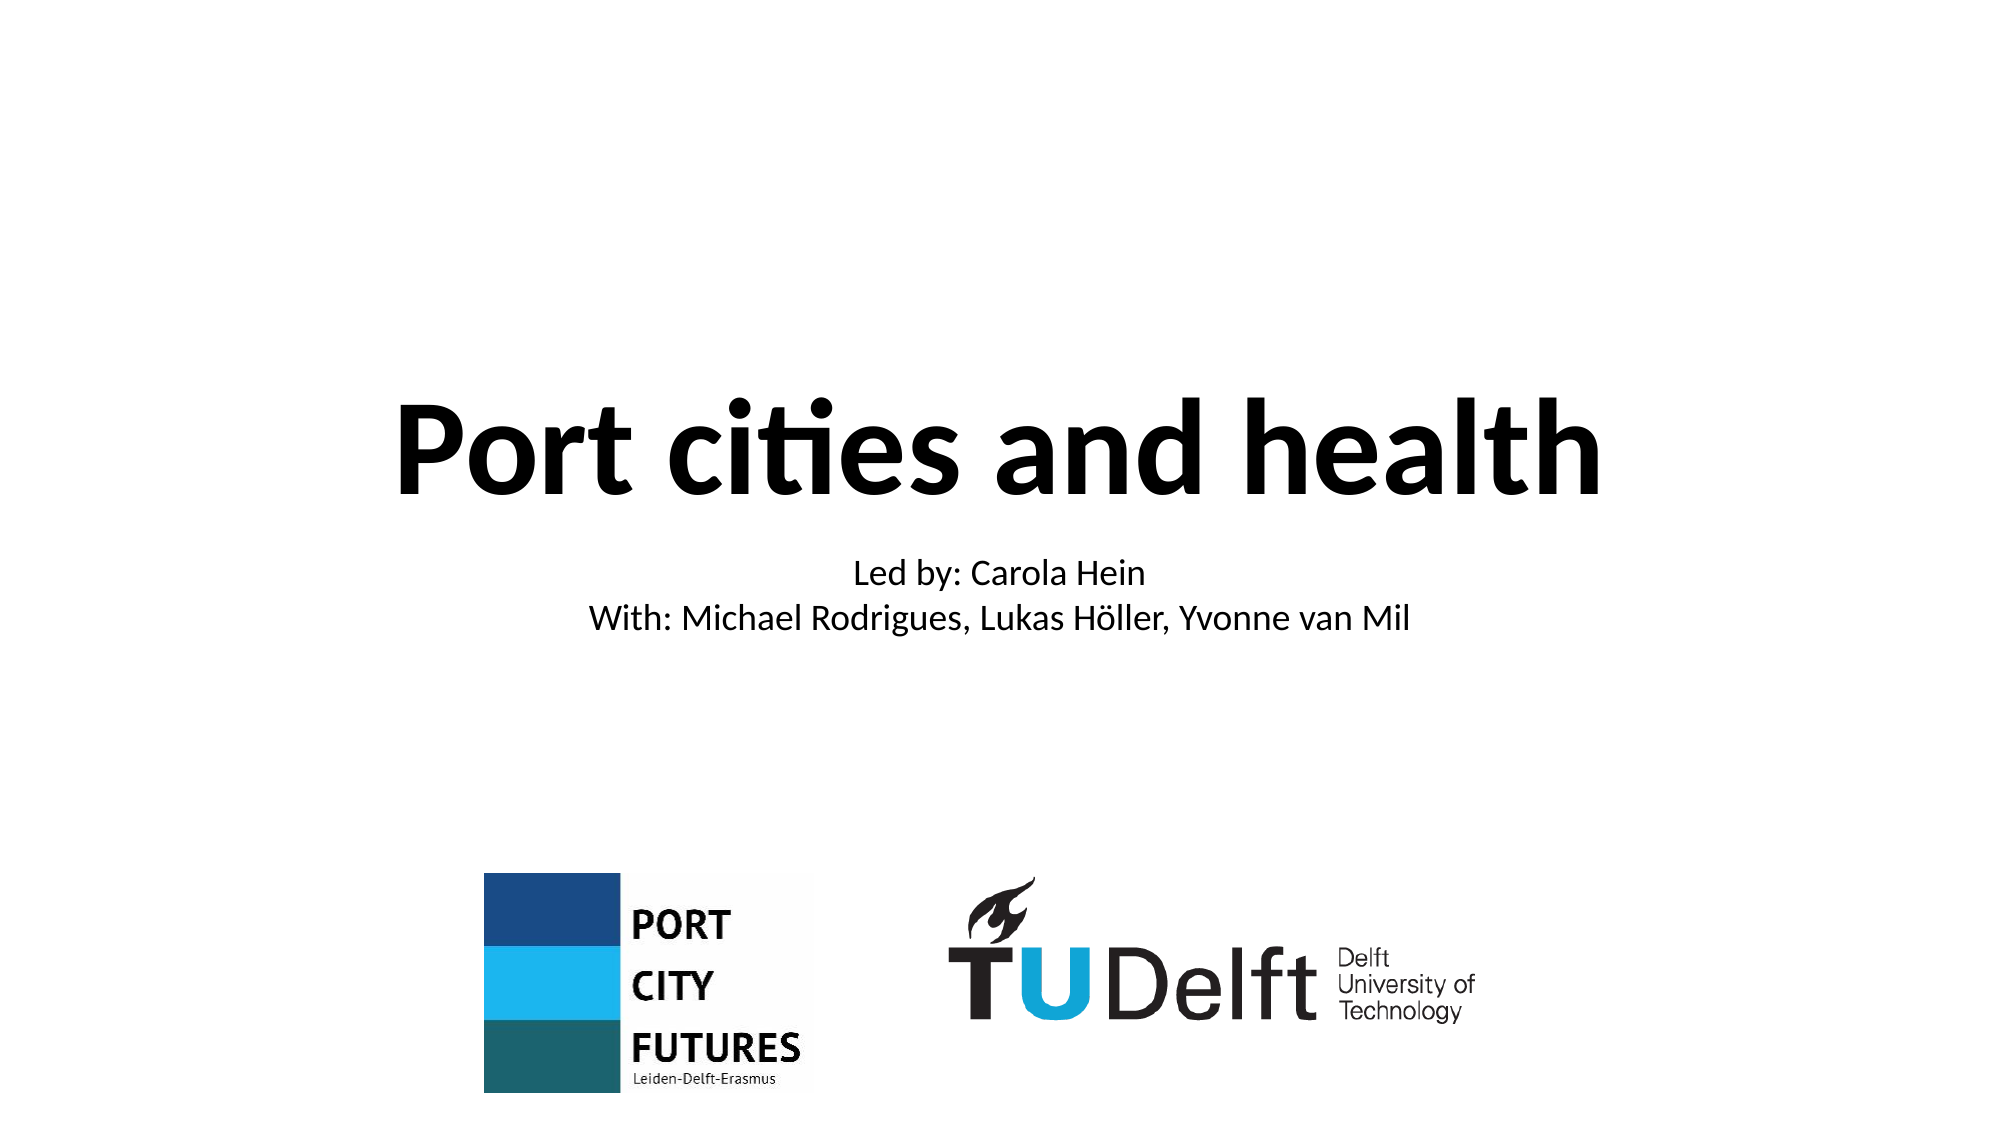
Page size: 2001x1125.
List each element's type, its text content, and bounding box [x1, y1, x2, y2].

text_box Led by: Carola Hein With: Michael Rodrigues, Lukas Höller, Yvonne van Mil [500, 540, 1500, 646]
text_box Port cities and health [377, 349, 1623, 530]
picture [913, 841, 1516, 1125]
picture [484, 873, 814, 1094]
